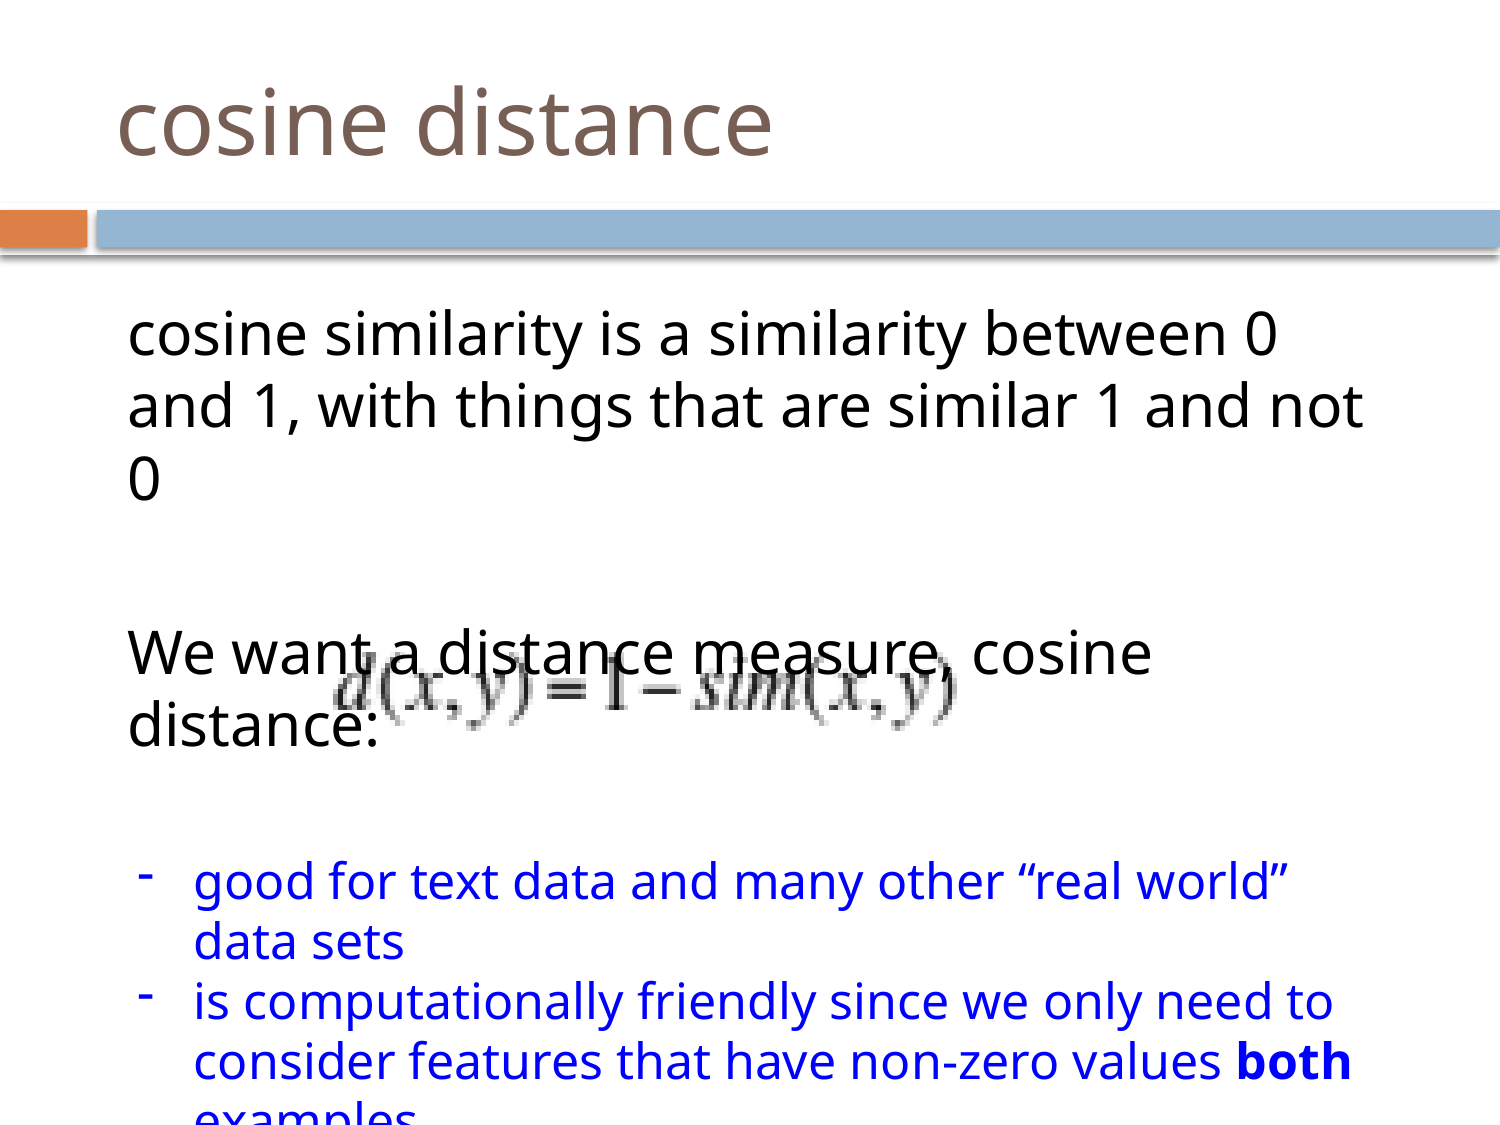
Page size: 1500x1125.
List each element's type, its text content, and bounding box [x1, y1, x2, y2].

title cosine distance [100, 37, 1438, 200]
list cosine similarity is a similarity between 0 and 1, with things that are similar 1 and not 0 We want a distance measure, cosine distance: [112, 287, 1388, 1075]
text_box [324, 637, 963, 738]
text_box good for text data and many other “real world” data sets is computationally friendly since we only need to consider features that have non-zero values both examples [122, 841, 1413, 1125]
